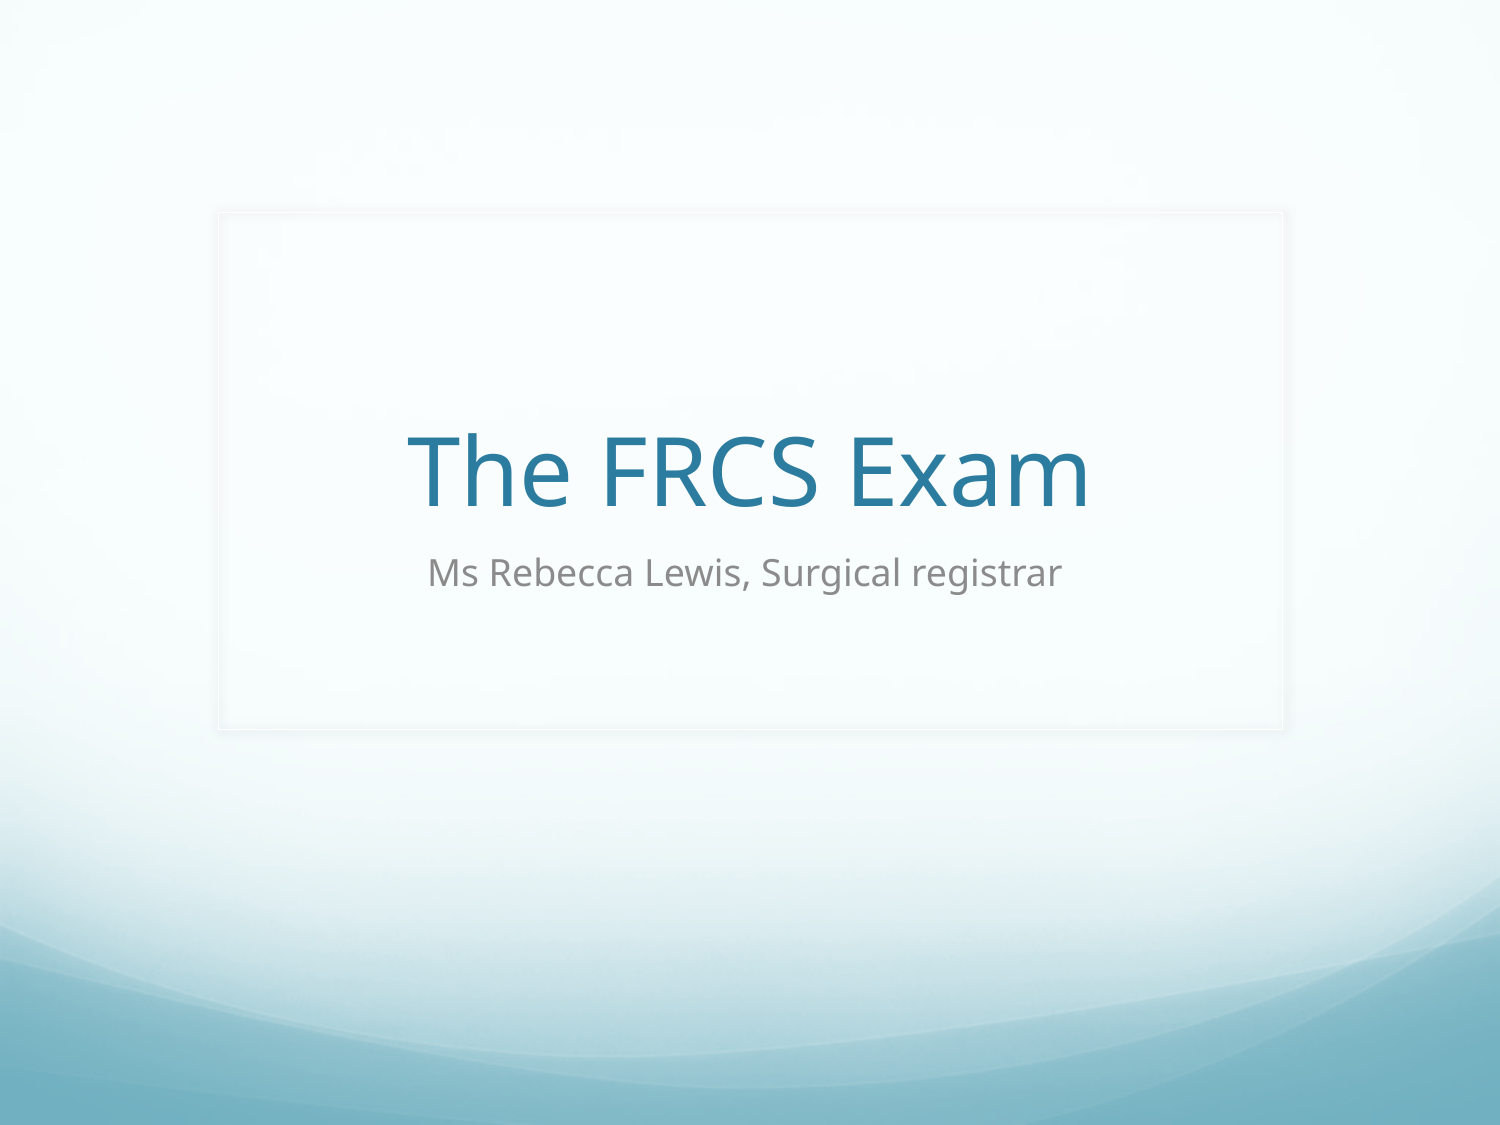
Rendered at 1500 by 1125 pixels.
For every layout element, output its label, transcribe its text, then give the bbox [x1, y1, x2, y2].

subtitle Ms Rebecca Lewis, Surgical registrar [217, 541, 1283, 692]
title The FRCS Exam [217, 249, 1283, 533]
